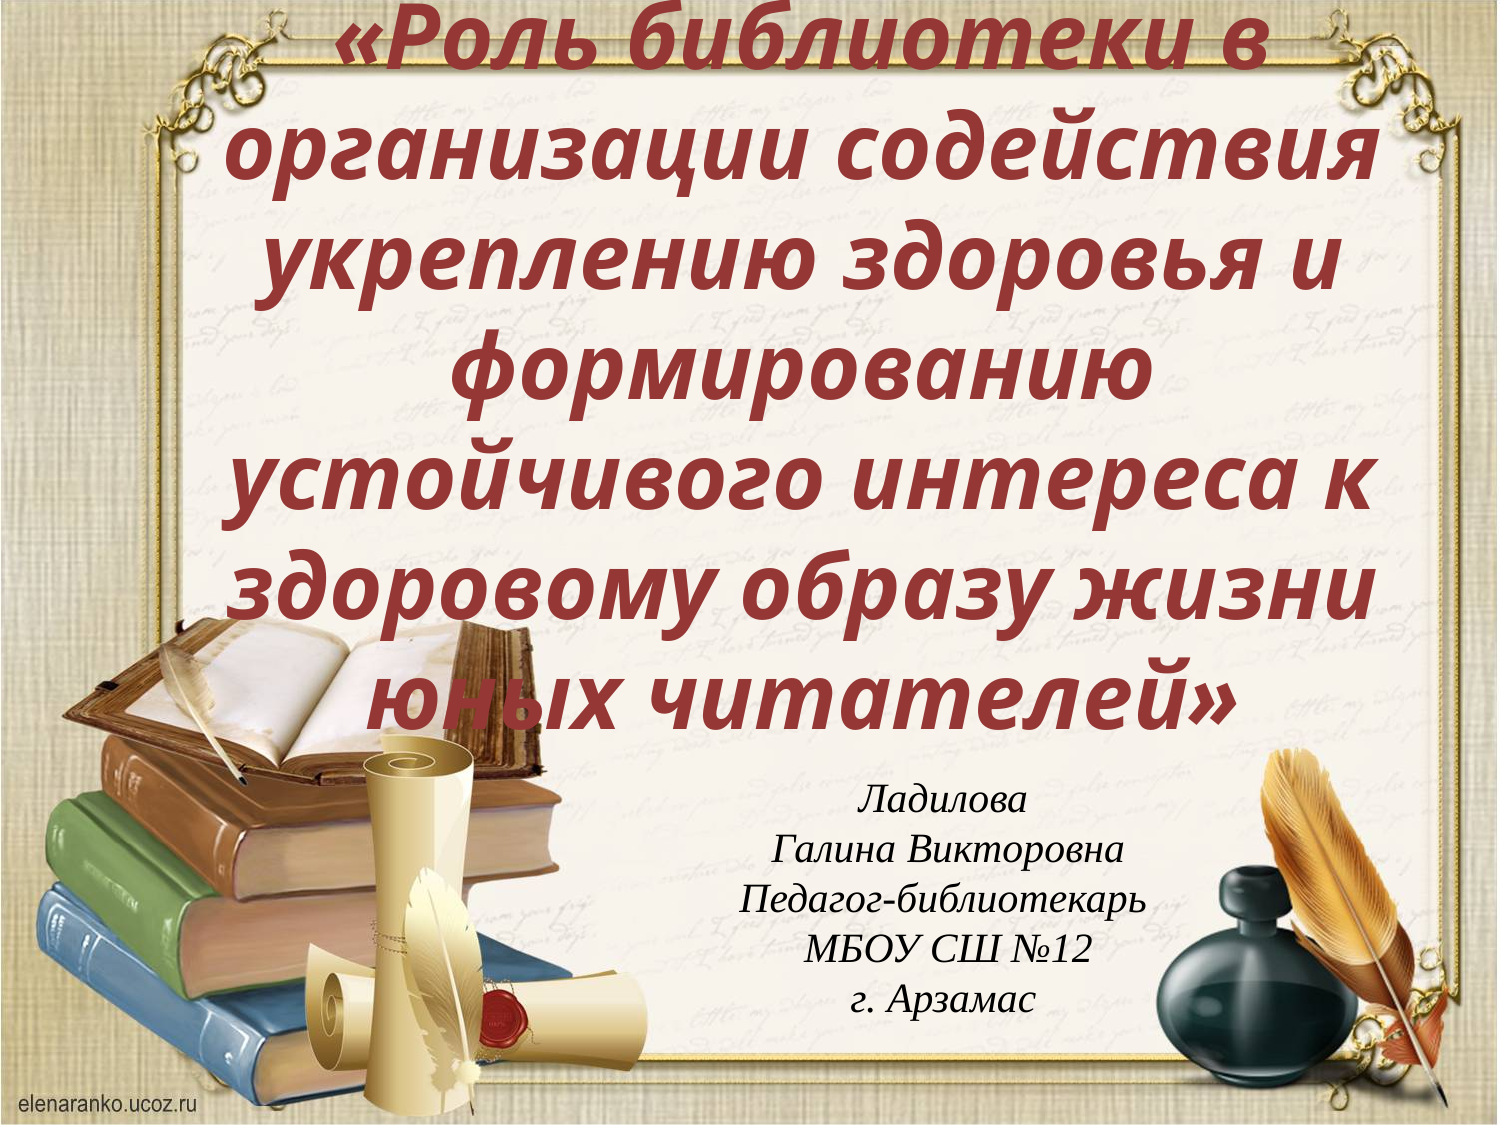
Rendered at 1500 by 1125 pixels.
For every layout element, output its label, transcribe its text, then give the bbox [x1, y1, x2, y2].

picture [0, 0, 1500, 1125]
subtitle Ладилова Галина Викторовна Педагог-библиотекарь МБОУ СШ №12 г. Арзамас [457, 763, 1430, 1051]
text_box «Роль библиотеки в организации содействия укреплению здоровья и формированию устойчивого интереса к здоровому образу жизни юных читателей» [206, 257, 1400, 468]
